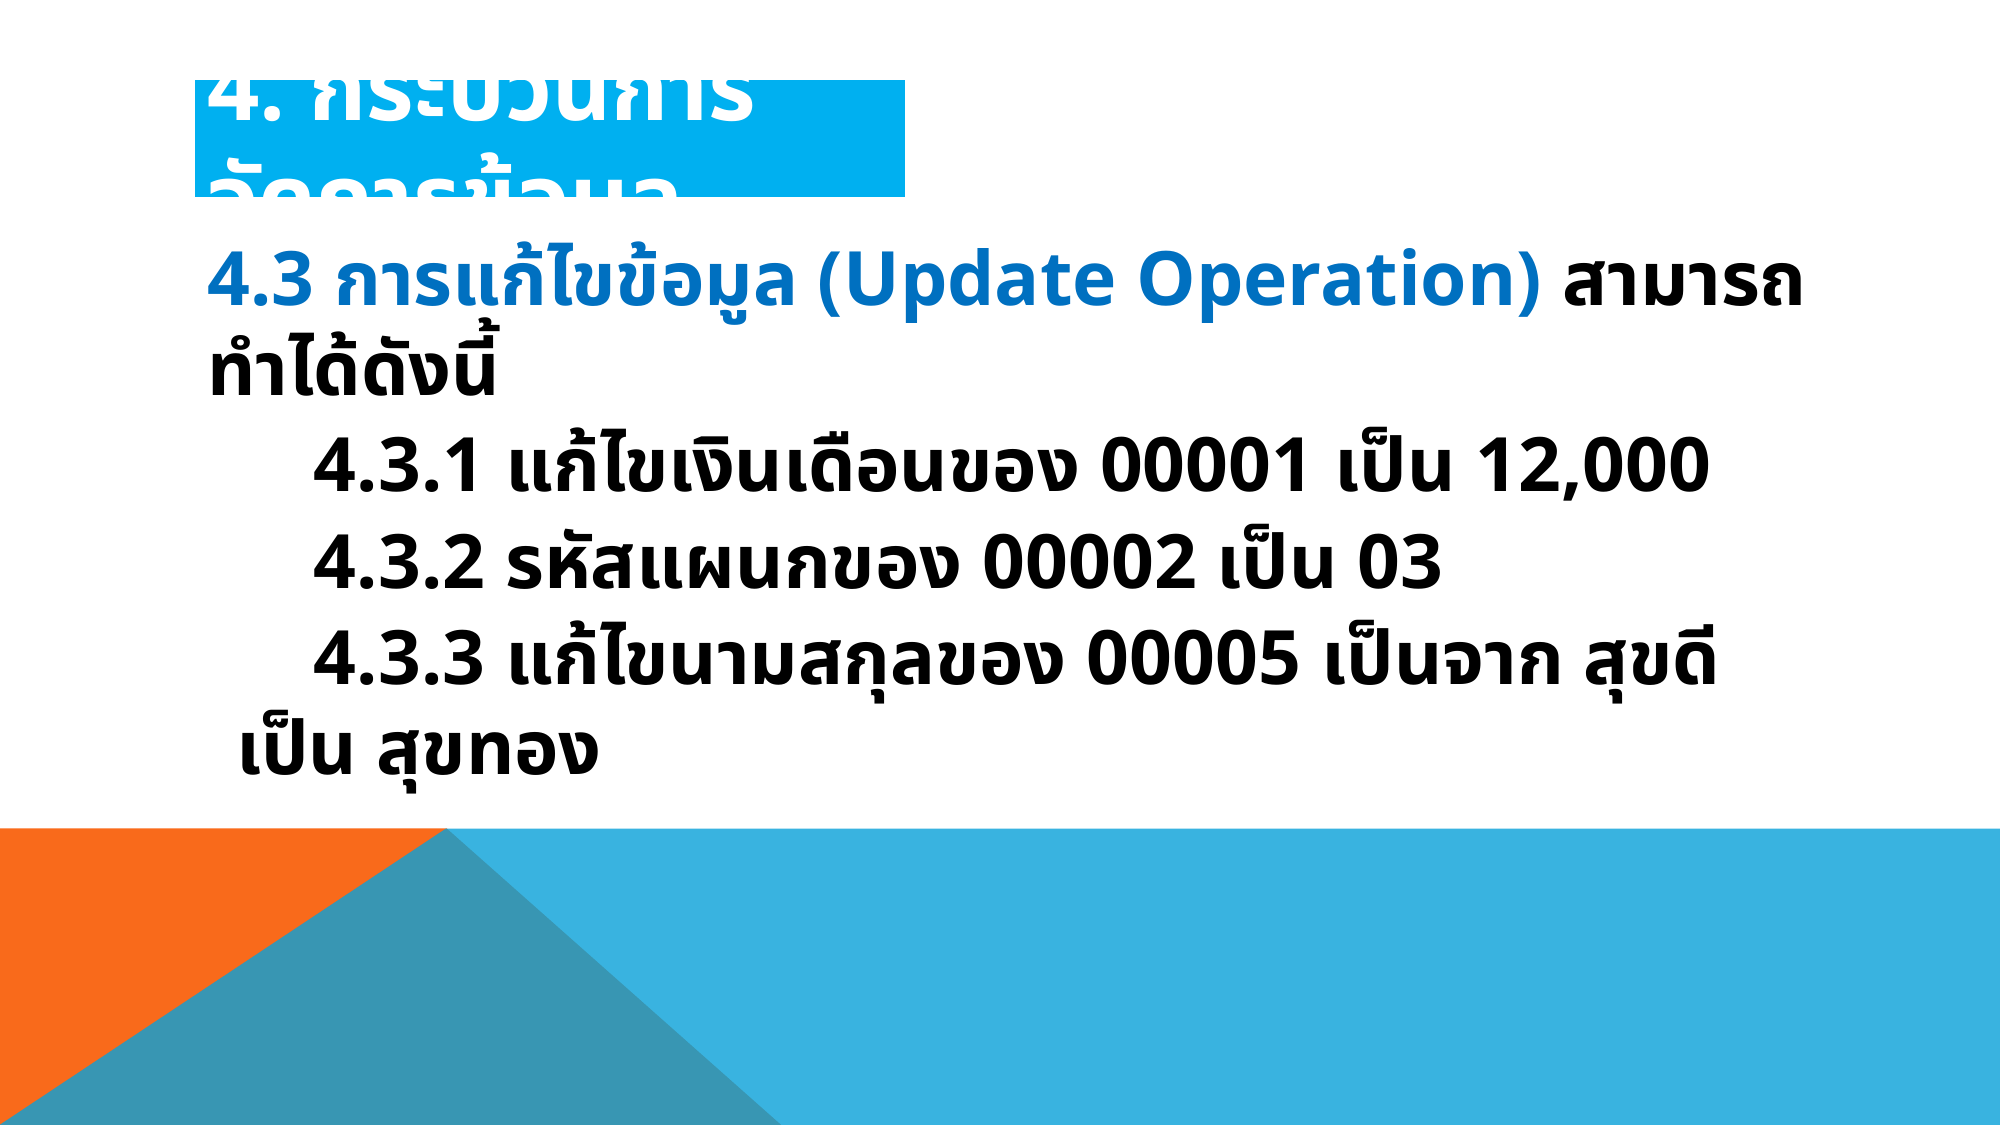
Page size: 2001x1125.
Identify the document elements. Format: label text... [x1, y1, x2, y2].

text_box 4. กระบวนการจัดการข้อมูล [190, 75, 909, 201]
list 4.3 การแก้ไขข้อมูล (Update Operation) สามารถทำได้ดังนี้ 4.3.1 แก้ไขเงินเดือนของ 00001 เป็น 12,000 4.3.2 รหัสแผนกของ 00002 เป็น 03 4.3.3 แก้ไขนามสกุลของ 00005 เป็นจาก สุขดี เป็น สุขทอง [192, 223, 1838, 811]
